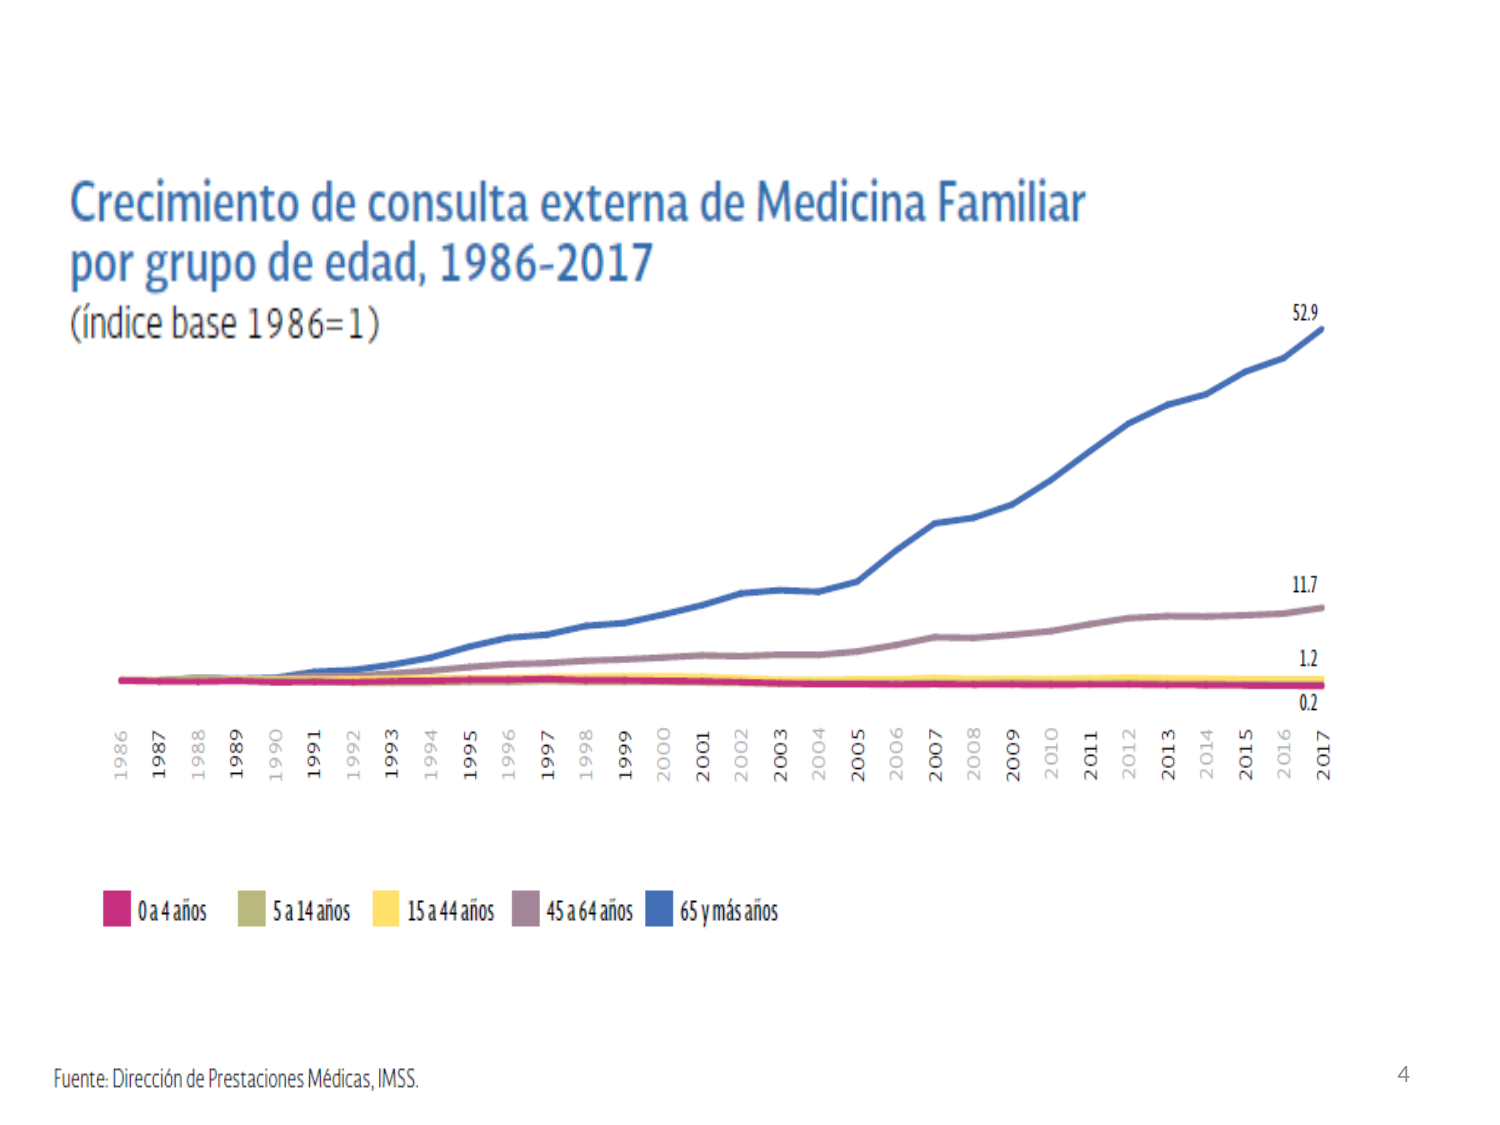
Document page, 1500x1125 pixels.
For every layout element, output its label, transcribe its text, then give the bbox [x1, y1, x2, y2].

picture [99, 878, 791, 945]
picture [49, 1062, 423, 1096]
slide_number 4 [1074, 1042, 1425, 1103]
picture [62, 176, 1358, 802]
